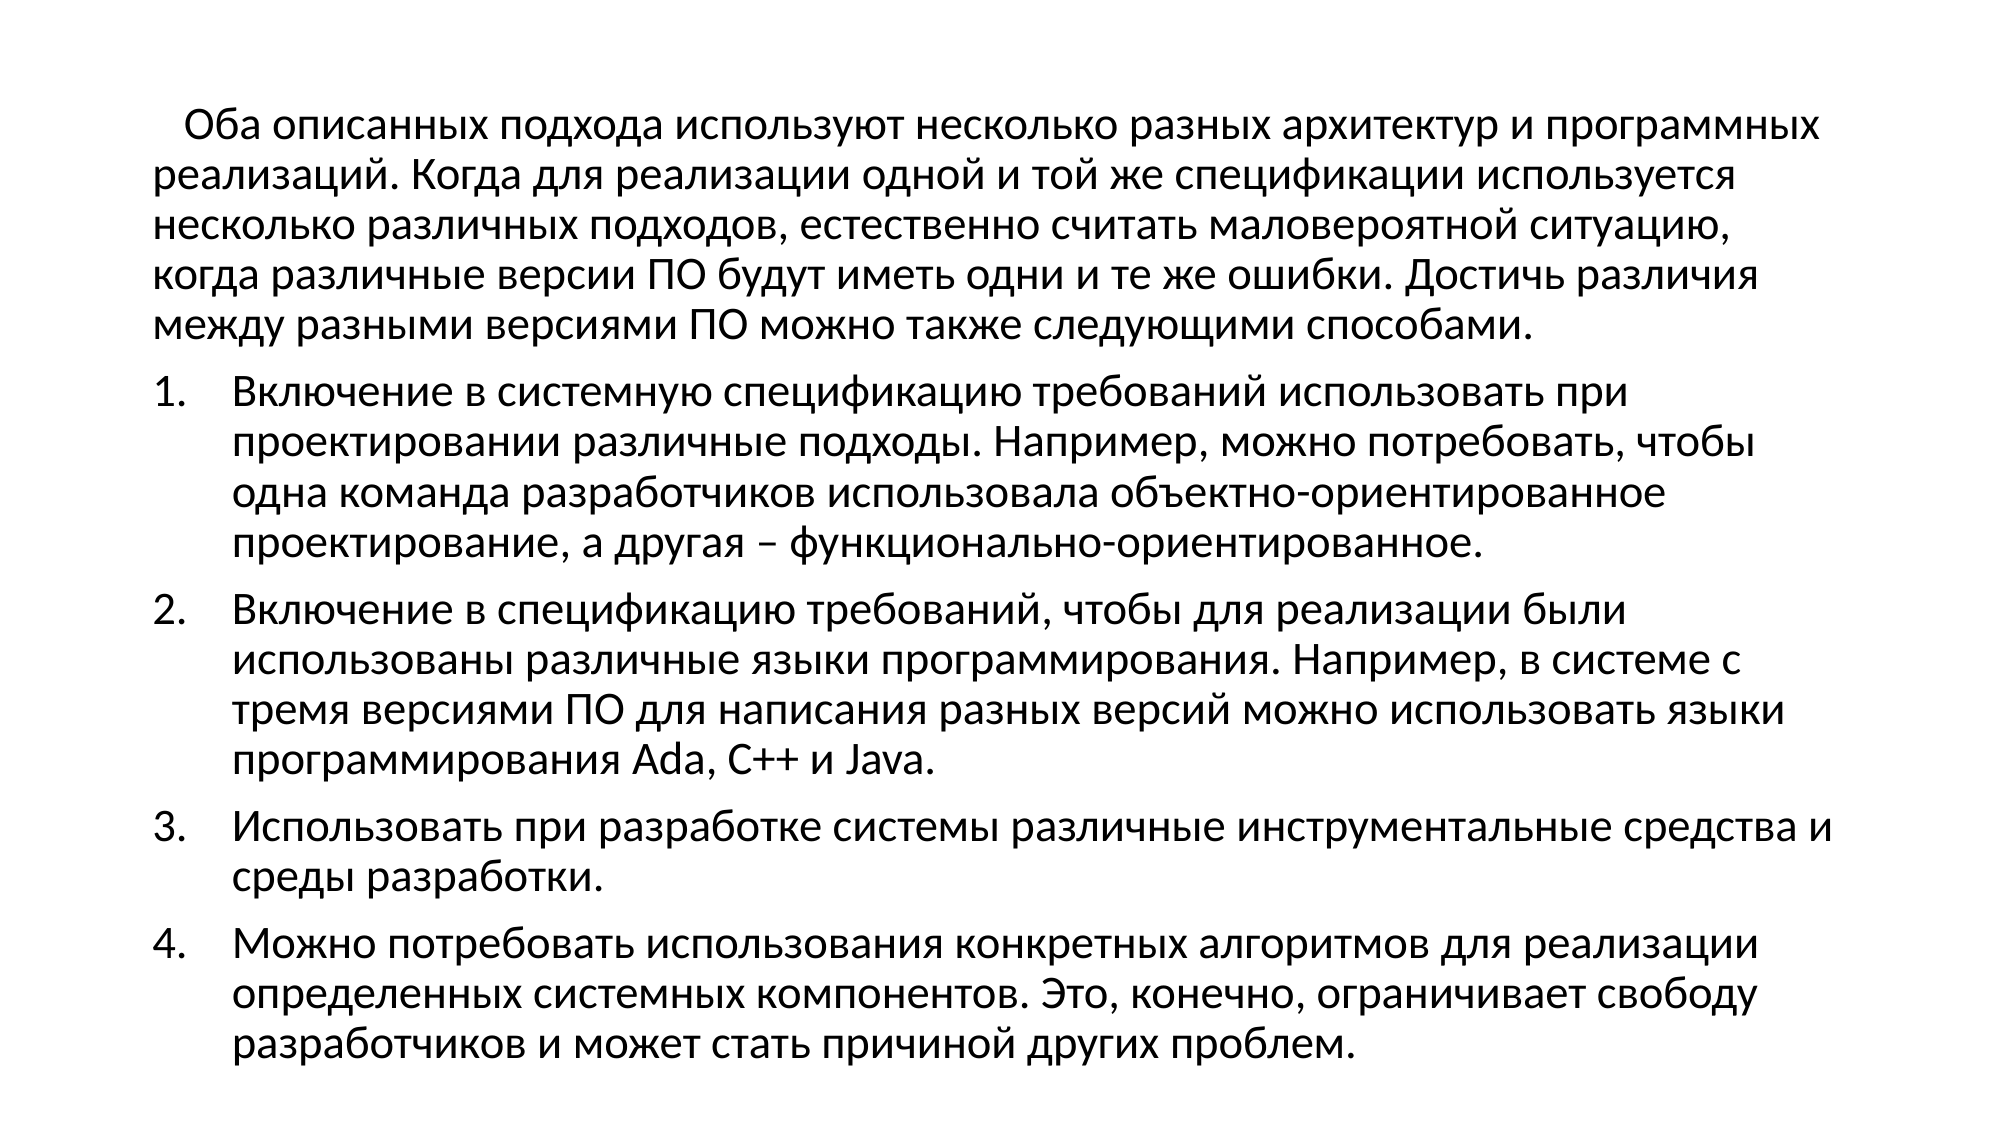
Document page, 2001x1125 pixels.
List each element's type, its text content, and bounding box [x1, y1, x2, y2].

list Оба описанных подхода используют несколько разных архитектур и программных реализаций. Когда для реализации одной и той же спецификации используется несколько различных подходов, естественно считать маловероятной ситуацию, когда различные версии ПО будут иметь одни и те же ошибки. Достичь различия между разными версиями ПО можно также следующими способами. Включение в системную спецификацию требований использовать при проектировании различные подходы. Например, можно потребовать, чтобы одна команда разработчиков использовала объектно-ориентированное проектирование, а другая – функционально-ориентированное. Включение в спецификацию требований, чтобы для реализации были использованы различные языки программирования. Например, в системе с тремя версиями ПО для написания разных версий можно использовать языки программирования Ada, C++ и Java. Использовать при разработке системы различные инструментальные средства и среды разработки. Можно потребовать использования конкретных алгоритмов для реализации определенных системных компонентов. Это, конечно, ограничивает свободу разработчиков и может стать причиной других проблем. [137, 91, 1863, 1093]
